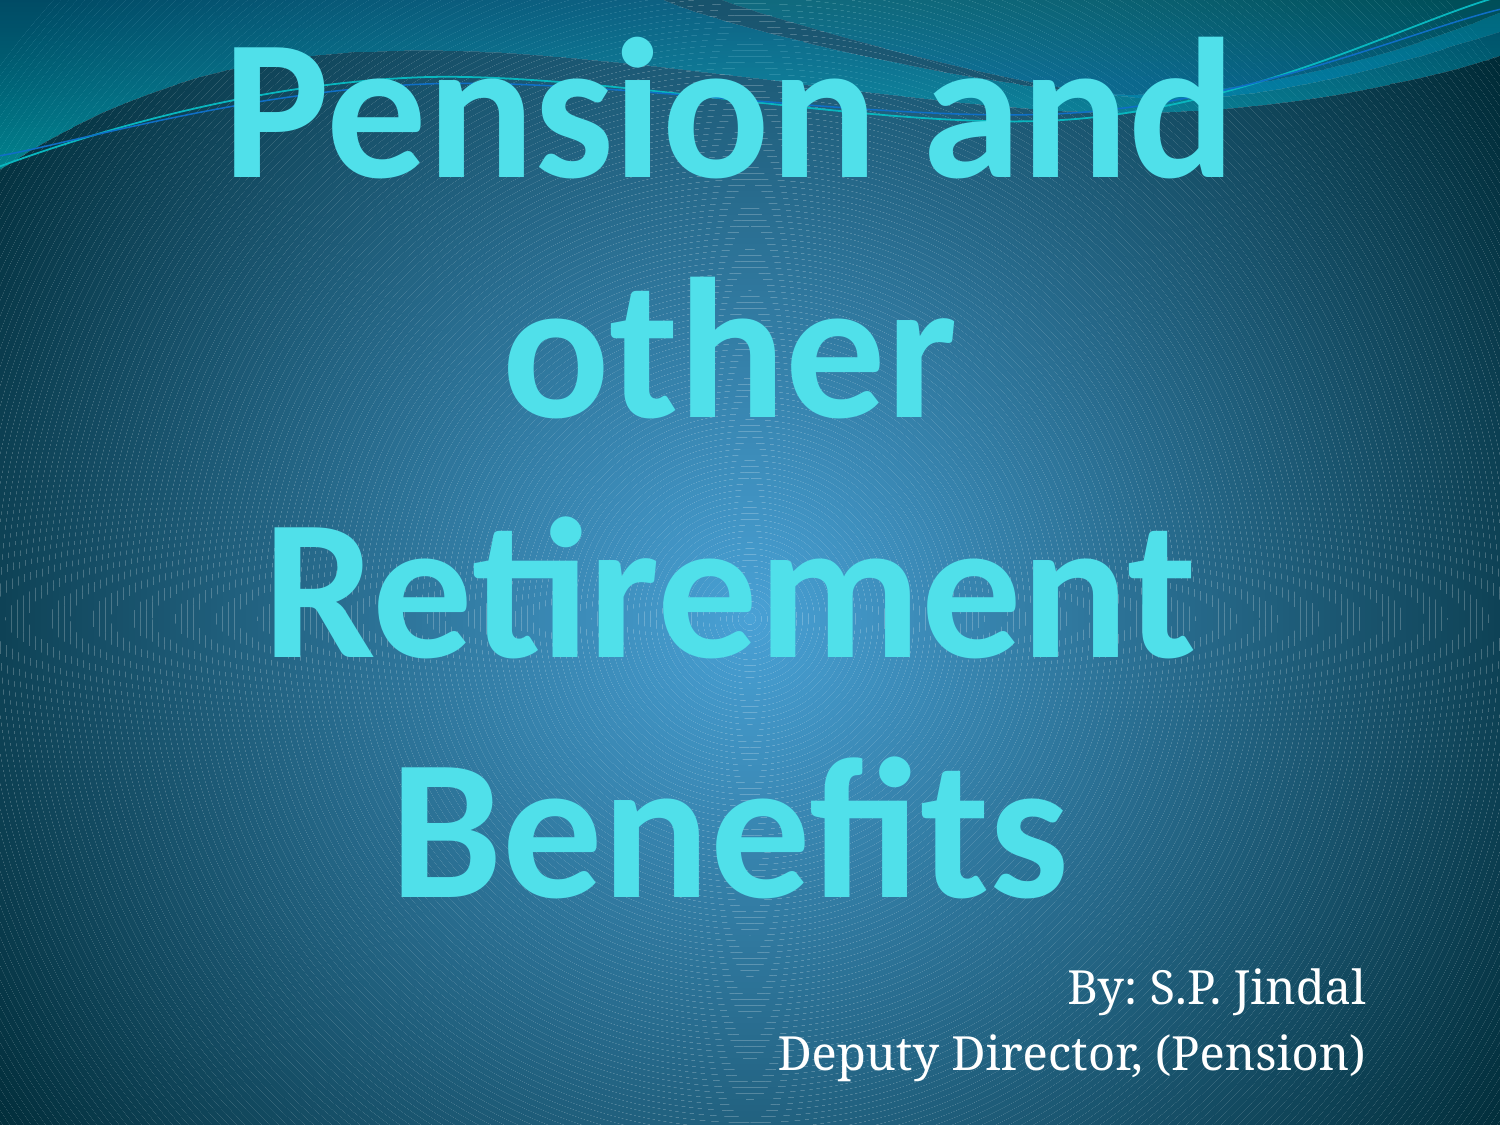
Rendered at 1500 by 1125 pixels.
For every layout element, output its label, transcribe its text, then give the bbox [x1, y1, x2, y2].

title Pension and other Retirement Benefits [87, 0, 1376, 938]
subtitle By: S.P. Jindal Deputy Director, (Pension) [87, 950, 1376, 1088]
